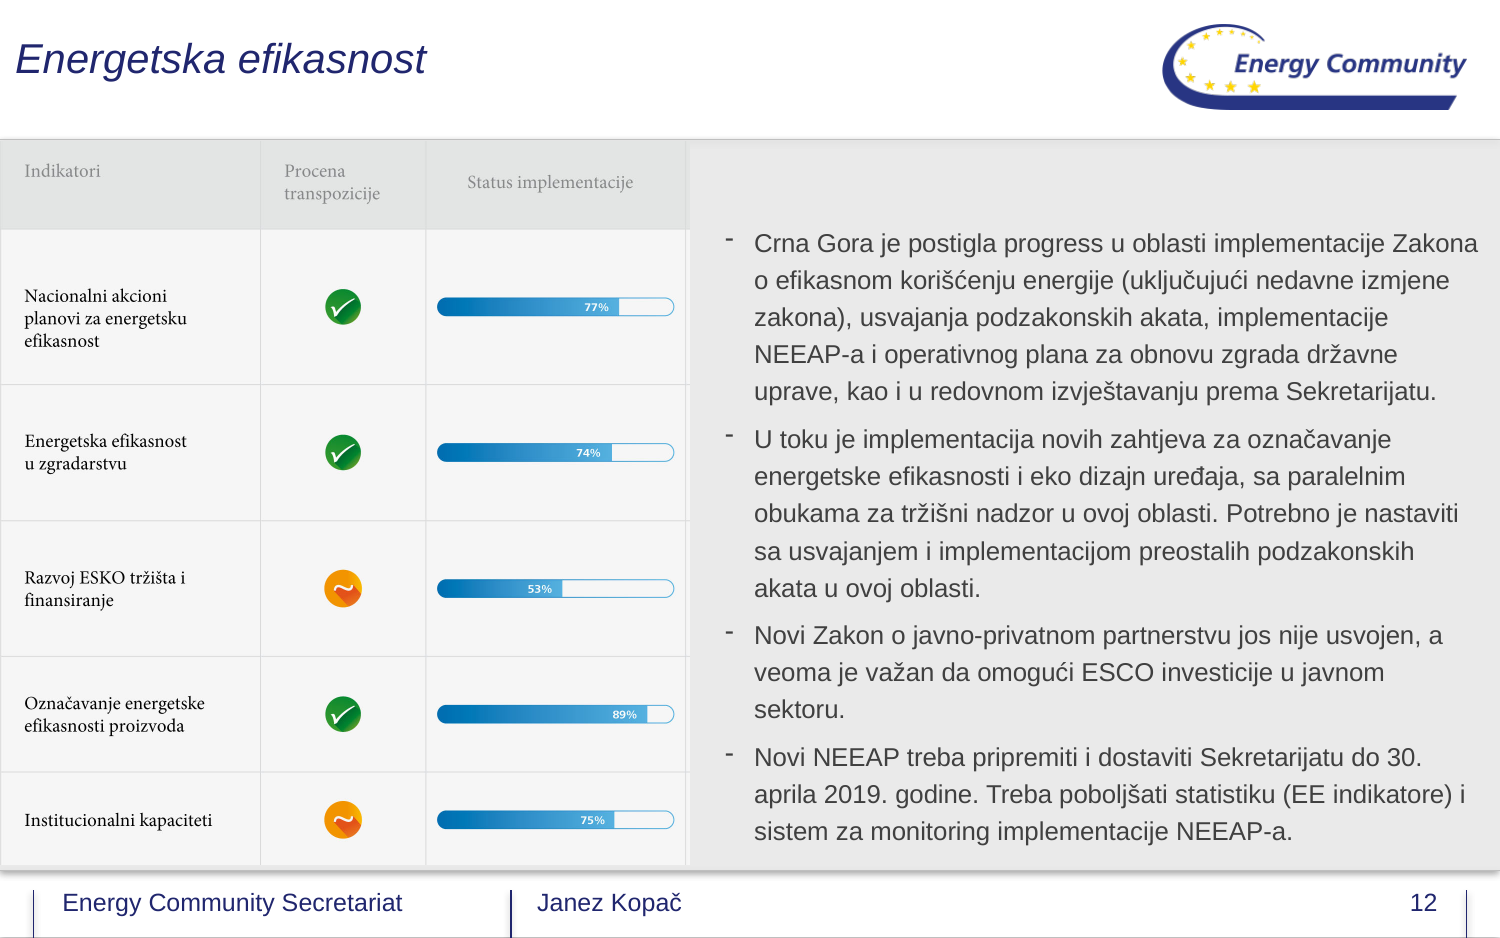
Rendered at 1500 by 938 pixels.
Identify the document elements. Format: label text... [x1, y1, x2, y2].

picture [1161, 24, 1467, 110]
text_box [0, 123, 1500, 876]
slide_number 12 [1368, 885, 1453, 930]
picture [0, 141, 691, 866]
footer Janez Kopač [522, 880, 1302, 930]
text_box Crna Gora je postigla progress u oblasti implementacije Zakona o efikasnom korišćenju energije (uključujući nedavne izmjene zakona), usvajanja podzakonskih akata, implementacije NEEAP-a i operativnog plana za obnovu zgrada državne uprave, kao i u redovnom izvještavanju prema Sekretarijatu. U toku je implementacija novih zahtjeva za označavanje energetske efikasnosti i eko dizajn uređaja, sa paralelnim obukama za tržišni nadzor u ovoj oblasti. Potrebno je nastaviti sa usvajanjem i implementacijom preostalih podzakonskih akata u ovoj oblasti. Novi Zakon o javno-privatnom partnerstvu jos nije usvojen, a veoma je važan da omogući ESCO investicije u javnom sektoru. Novi NEEAP treba pripremiti i dostaviti Sekretarijatu do 30. aprila 2019. godine. Treba poboljšati statistiku (EE indikatore) i sistem za monitoring implementacije NEEAP-a. [710, 212, 1500, 885]
title Energetska efikasnost [0, 24, 1023, 107]
text_box [20, 876, 710, 880]
